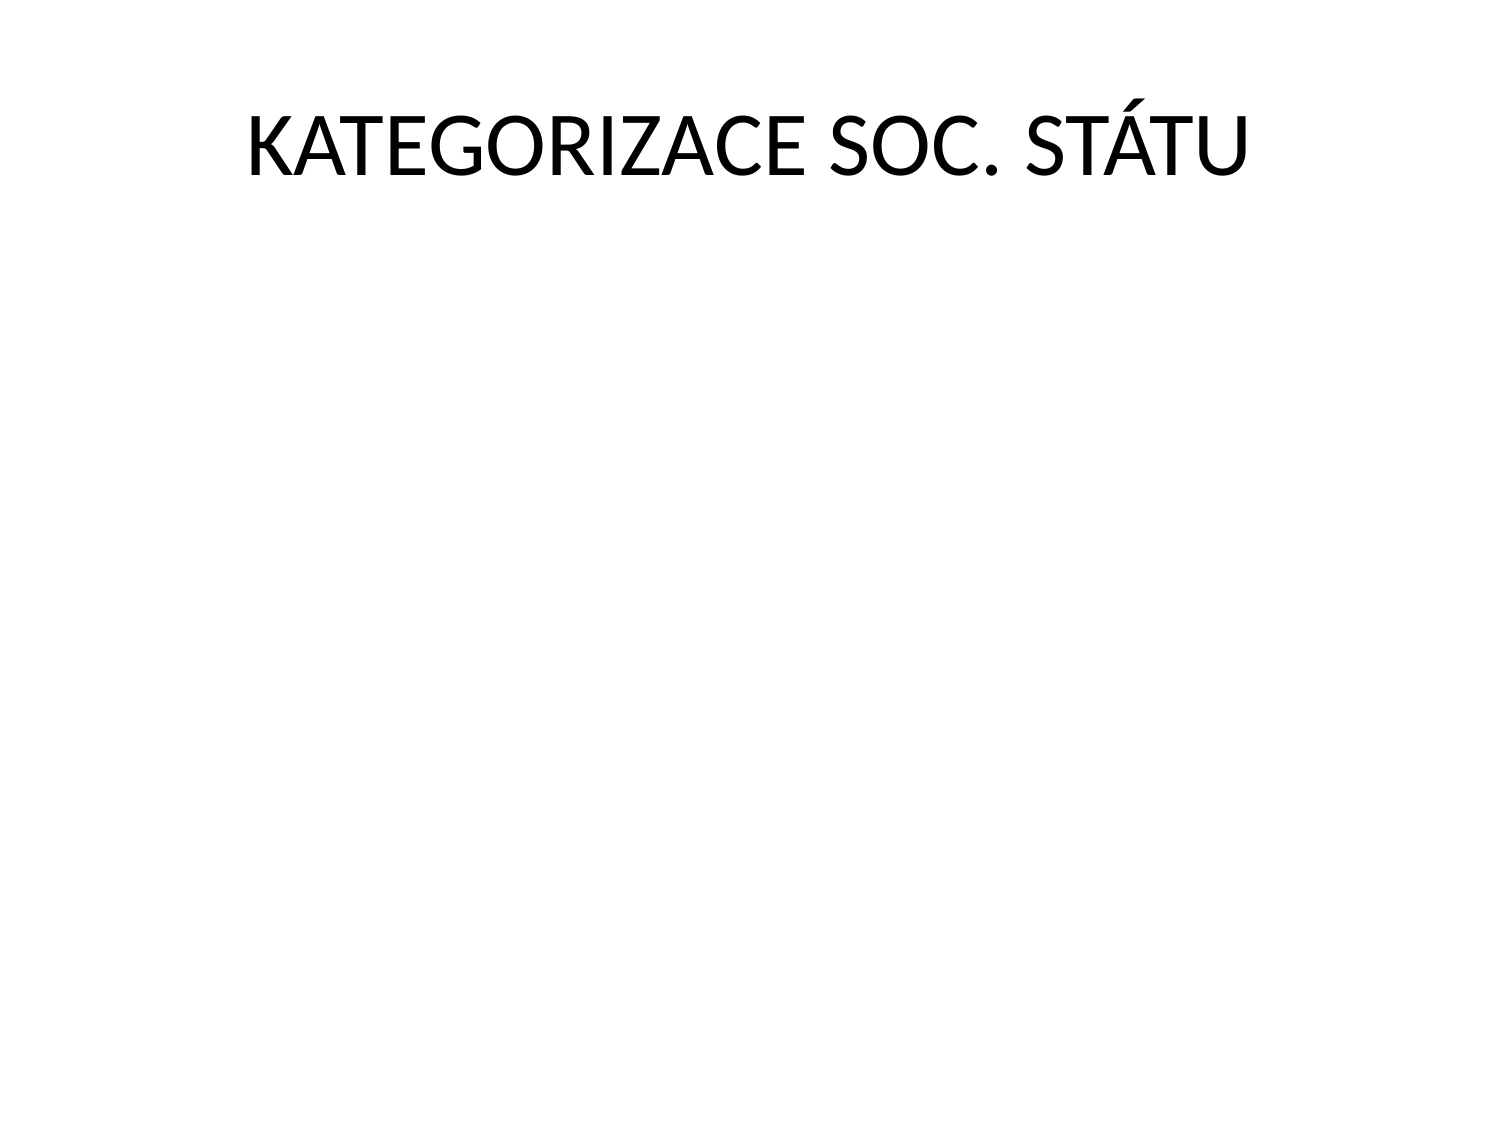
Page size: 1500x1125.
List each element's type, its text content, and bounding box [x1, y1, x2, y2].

title KATEGORIZACE SOC. STÁTU [75, 45, 1425, 233]
